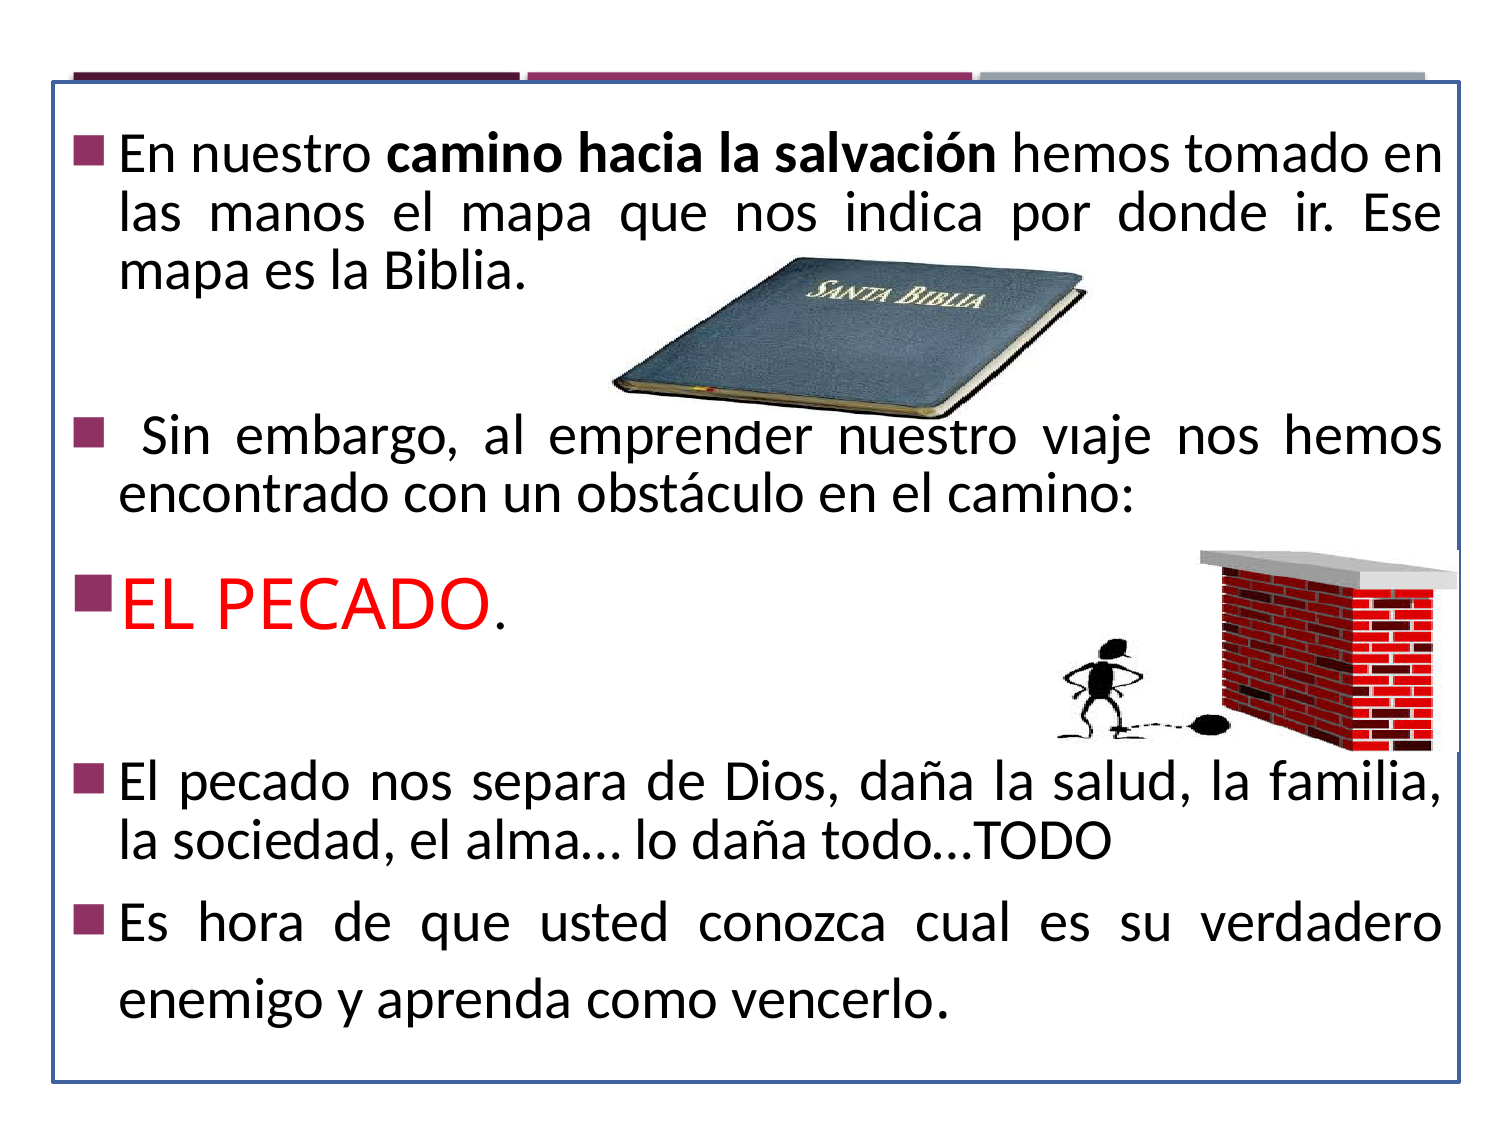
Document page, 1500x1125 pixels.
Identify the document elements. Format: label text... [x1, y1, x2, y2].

picture [1056, 550, 1460, 752]
picture [607, 254, 1094, 422]
list En nuestro camino hacia la salvación hemos tomado en las manos el mapa que nos indica por donde ir. Ese mapa es la Biblia. Sin embargo, al emprender nuestro viaje nos hemos encontrado con un obstáculo en el camino: EL PECADO. El pecado nos separa de Dios, daña la salud, la familia, la sociedad, el alma… lo daña todo…TODO Es hora de que usted conozca cual es su verdadero enemigo y aprenda como vencerlo. [51, 80, 1461, 1084]
